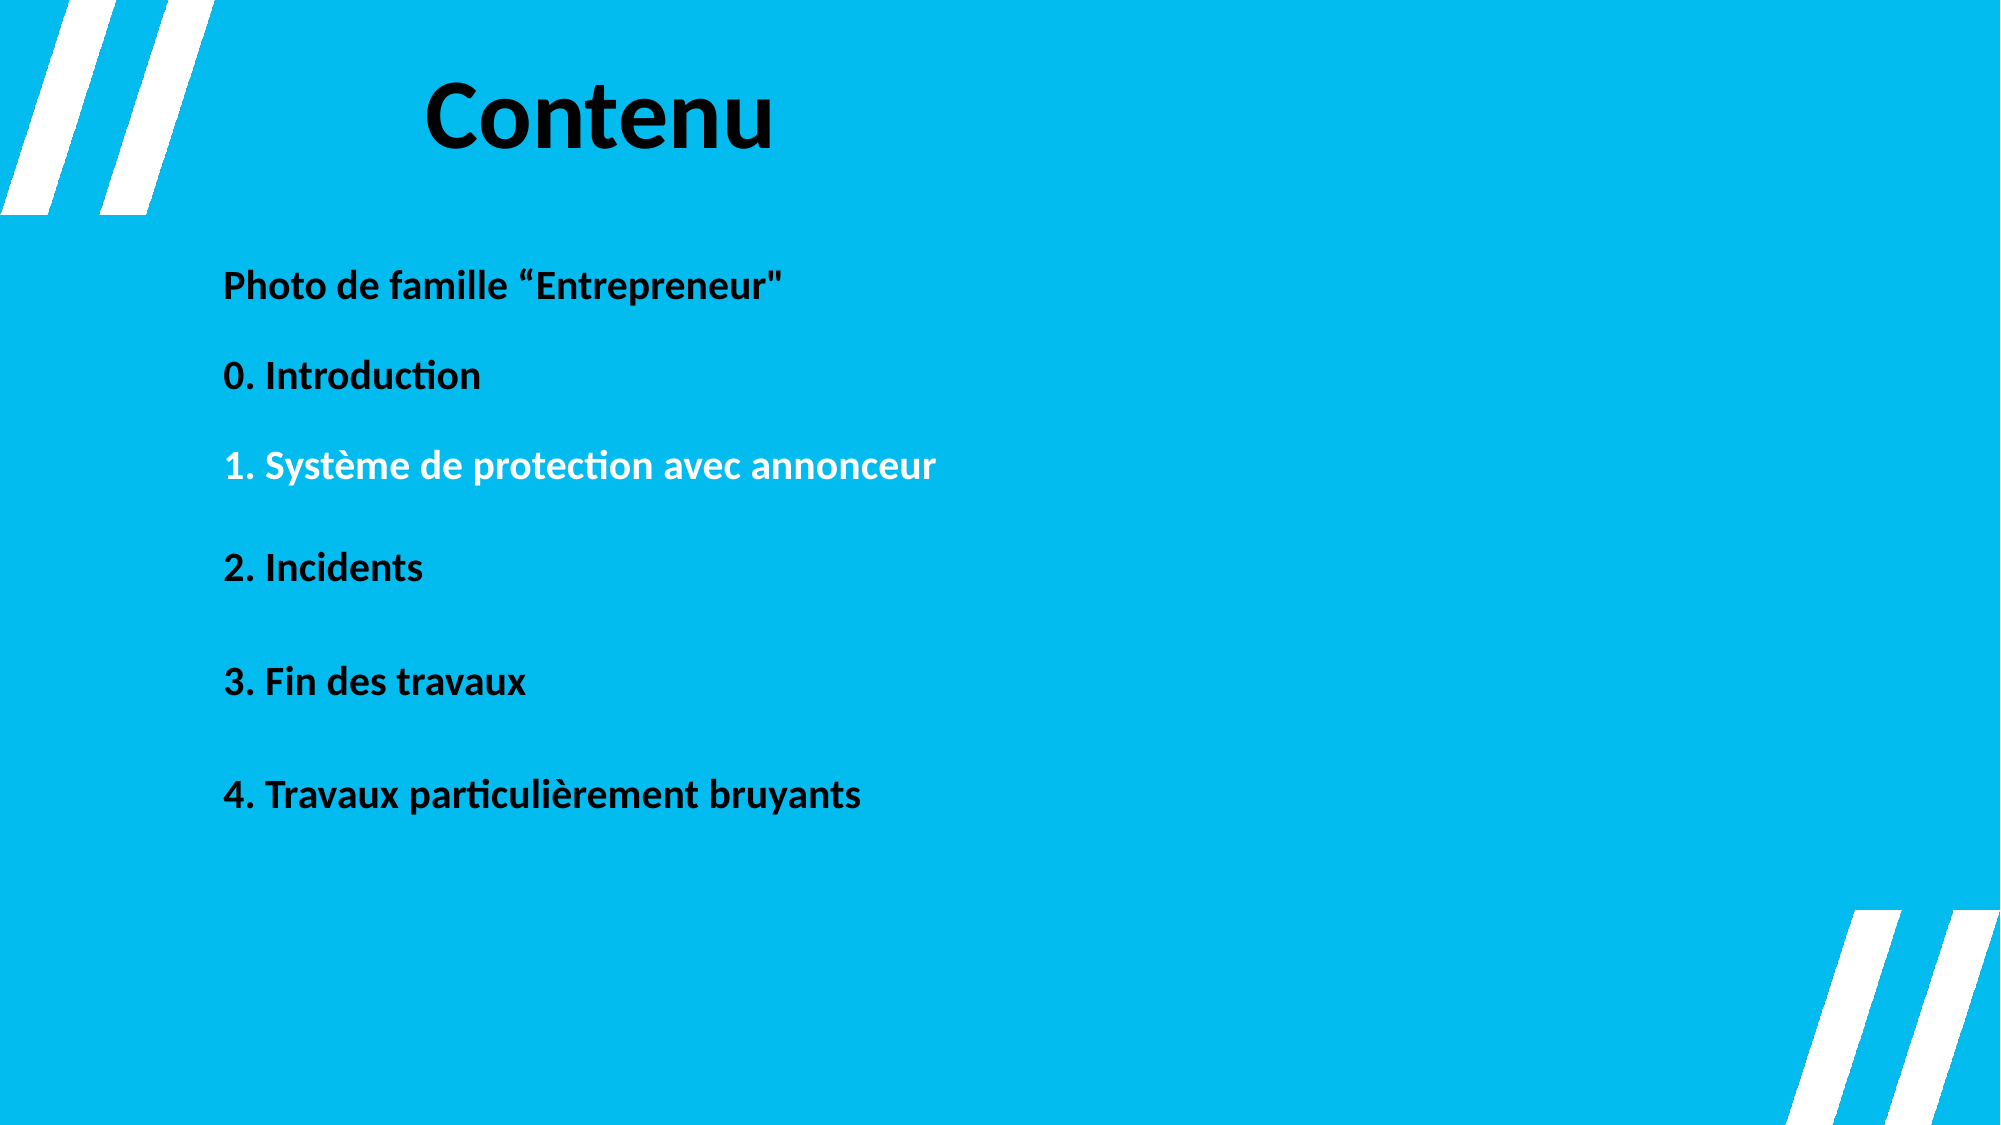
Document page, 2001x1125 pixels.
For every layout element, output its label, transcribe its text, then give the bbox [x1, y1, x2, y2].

picture [1885, 911, 2000, 1125]
picture [1787, 911, 1900, 1125]
text_box Contenu [410, 54, 1917, 286]
picture [100, 0, 214, 214]
list Photo de famille “Entrepreneur" 0. Introduction 1. Système de protection avec annonceur 2. Incidents 3. Fin des travaux 4. Travaux particulièrement bruyants [208, 243, 1735, 940]
picture [2, 0, 115, 214]
